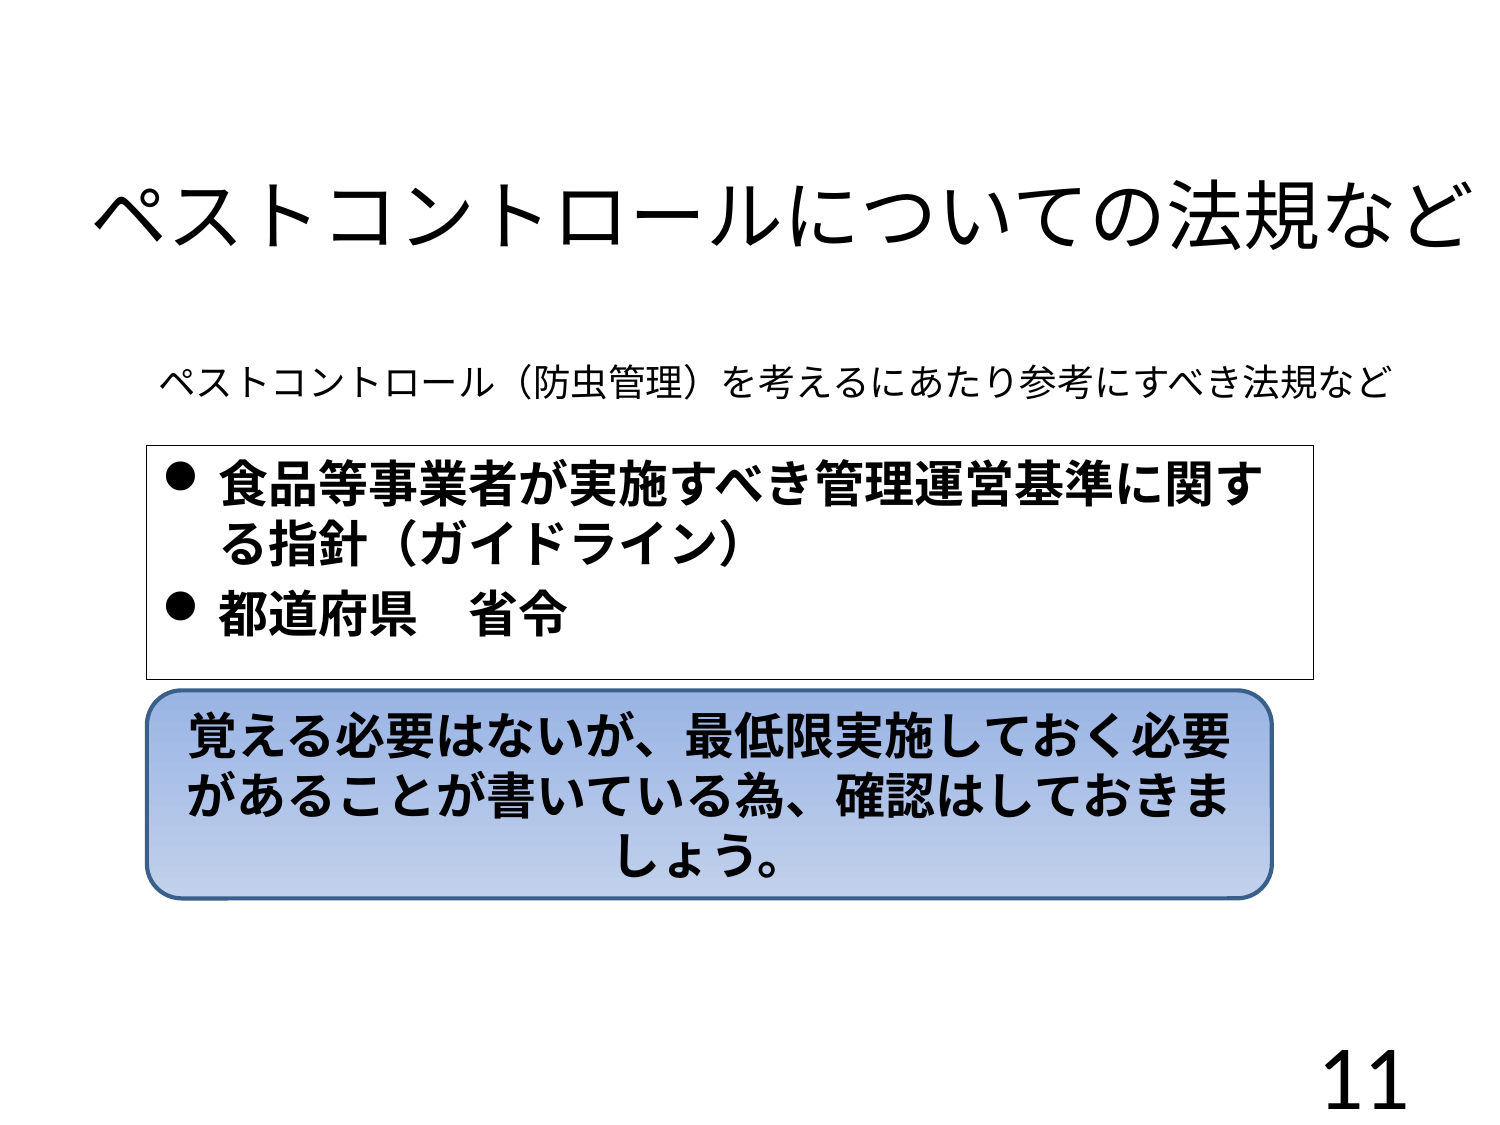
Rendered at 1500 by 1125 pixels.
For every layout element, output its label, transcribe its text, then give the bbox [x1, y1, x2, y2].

text_box 覚える必要はないが、最低限実施しておく必要があることが書いている為、確認はしておきましょう。 [144, 688, 1274, 901]
list 食品等事業者が実施すべき管理運営基準に関する指針（ガイドライン） 都道府県 省令 [146, 445, 1314, 680]
title ペストコントロールについての法規など [64, 149, 1500, 279]
text_box ペストコントロール（防虫管理）を考えるにあたり参考にすべき法規など [146, 353, 1411, 434]
slide_number 11 [1074, 1042, 1425, 1103]
